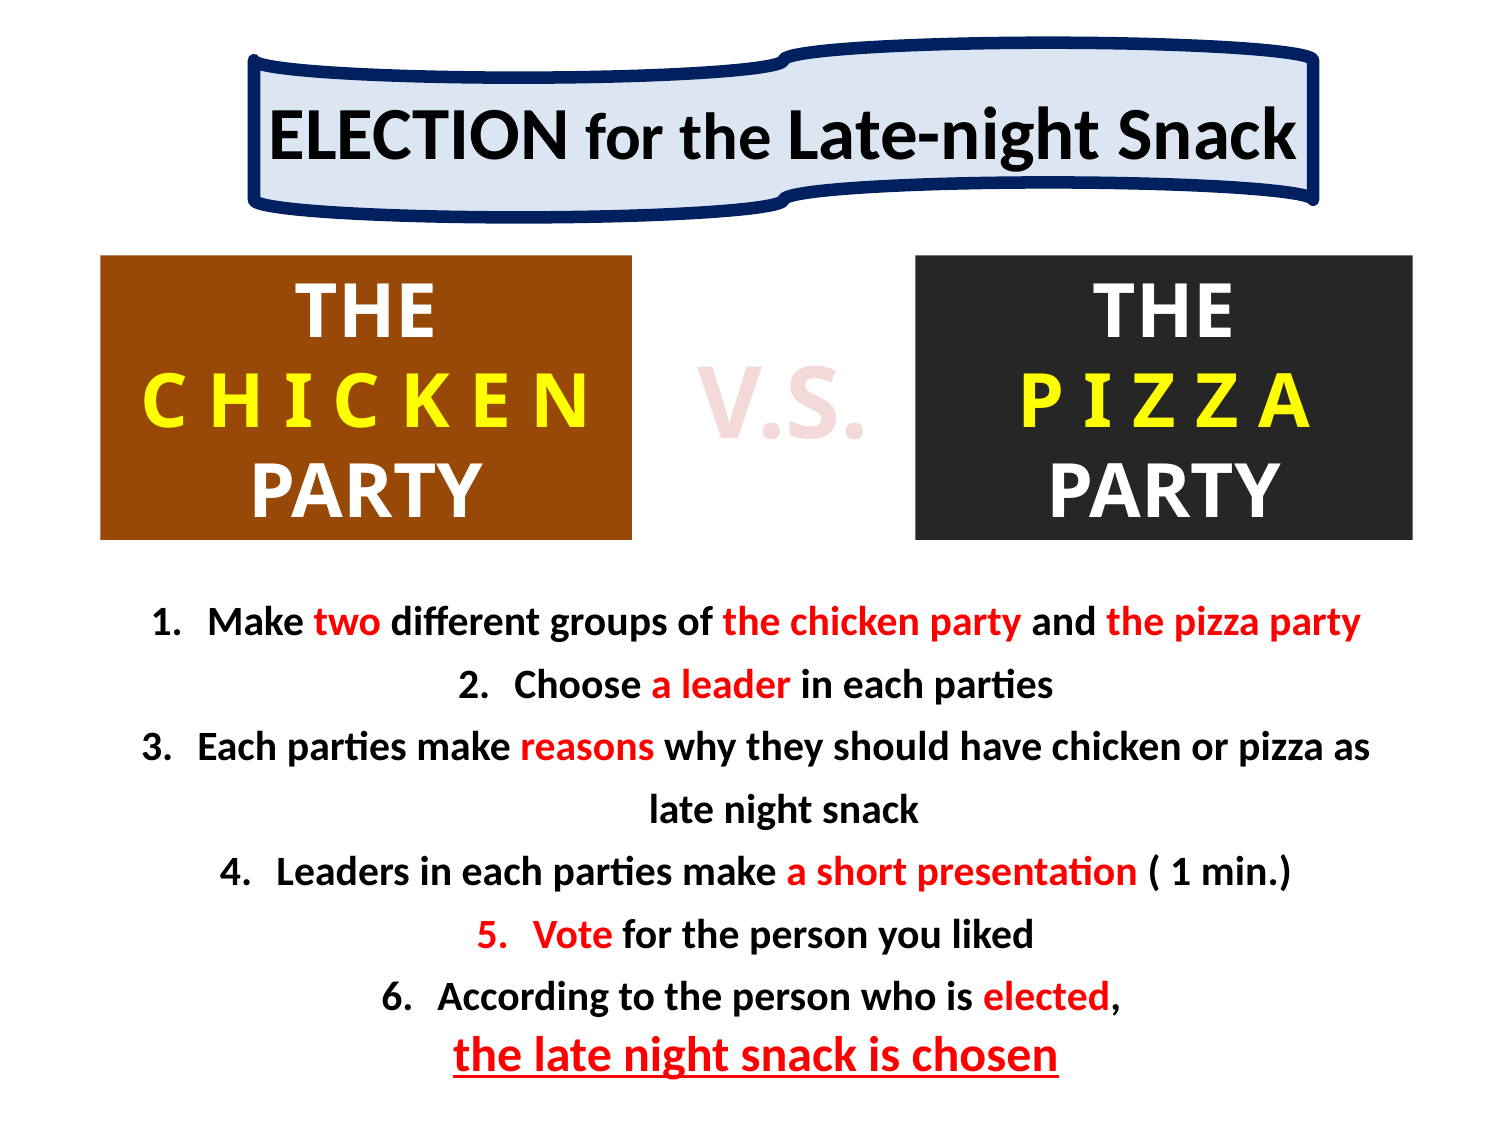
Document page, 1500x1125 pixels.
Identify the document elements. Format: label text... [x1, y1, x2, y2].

text_box THE P I Z Z A PARTY [915, 255, 1413, 540]
text_box V.S. [682, 331, 885, 467]
text_box ELECTION for the Late-night Snack [251, 40, 1316, 220]
text_box THE C H I C K E N PARTY [100, 255, 632, 540]
text_box Make two different groups of the chicken party and the pizza party Choose a leader in each parties Each parties make reasons why they should have chicken or pizza as late night snack Leaders in each parties make a short presentation ( 1 min.) Vote for the person you liked According to the person who is elected, the late night snack is chosen [124, 574, 1388, 1089]
